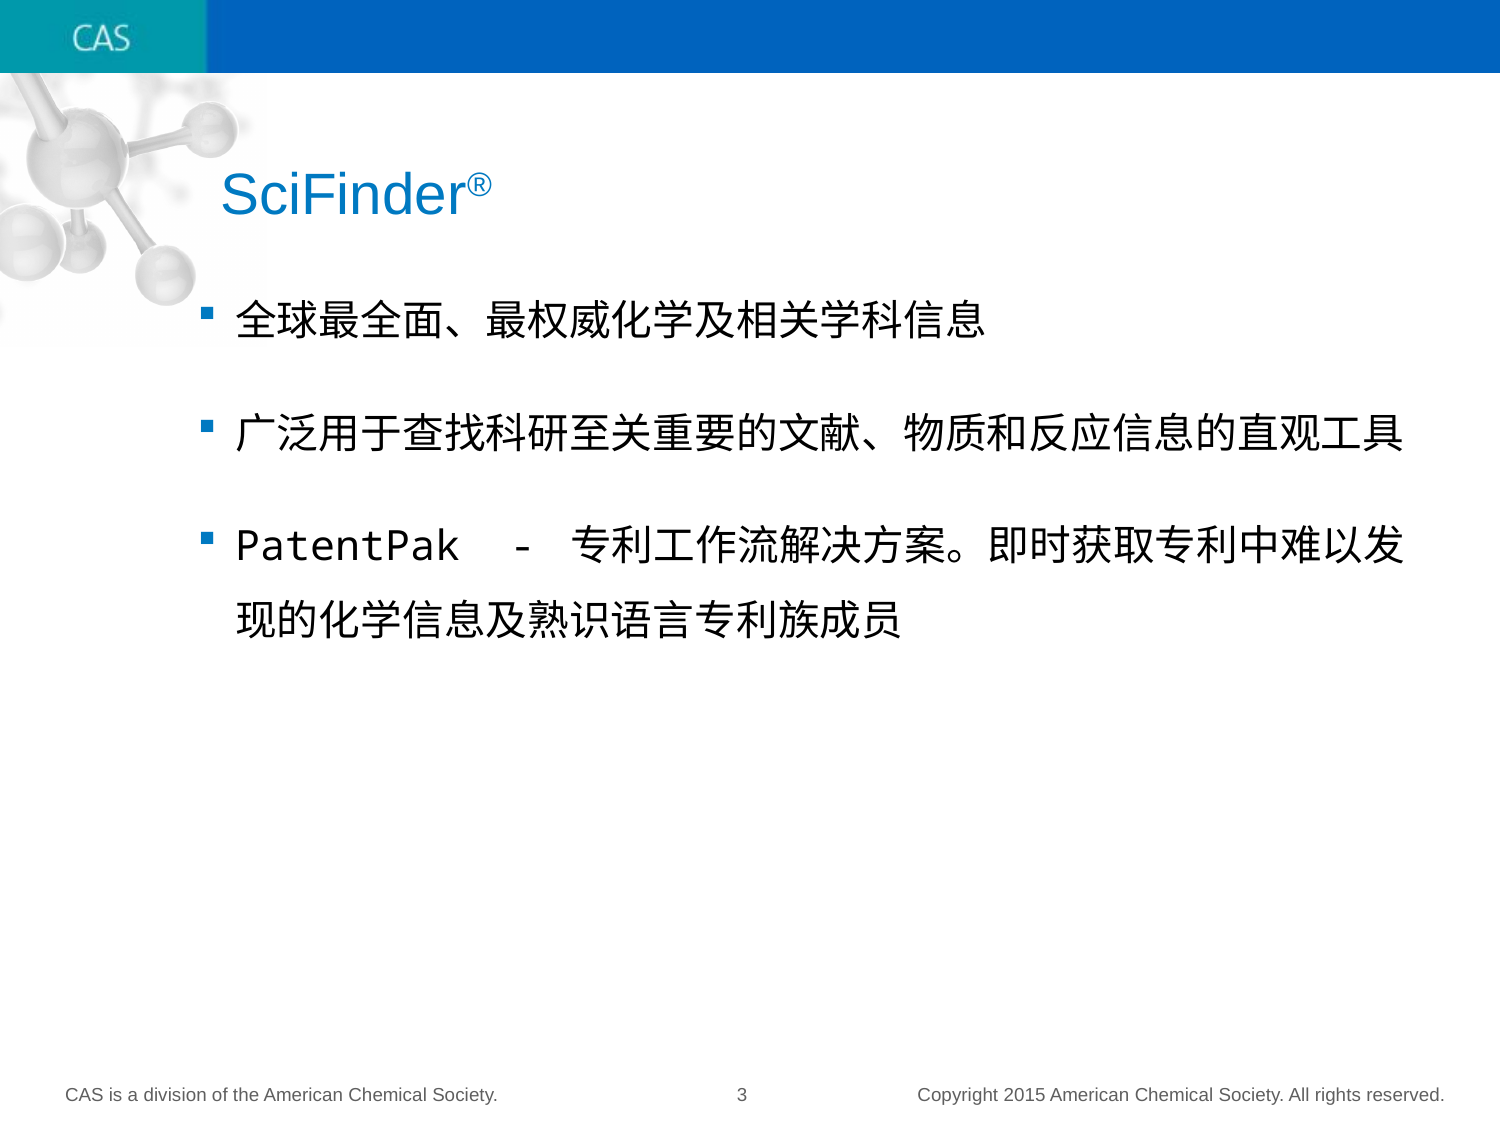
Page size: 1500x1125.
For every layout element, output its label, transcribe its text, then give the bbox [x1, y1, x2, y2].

slide_number 3 [662, 1074, 763, 1113]
list 全球最全面、最权威化学及相关学科信息 广泛用于查找科研至关重要的文献、物质和反应信息的直观工具 PatentPak - 专利工作流解决方案。即时获取专利中难以发现的化学信息及熟识语言专利族成员 [182, 261, 1439, 1048]
picture [0, 0, 1500, 347]
footer CAS is a division of the American Chemical Society. Copyright 2015 American Chemical Society. All rights reserved. [49, 1074, 1476, 1125]
title SciFinder® [205, 132, 1461, 234]
